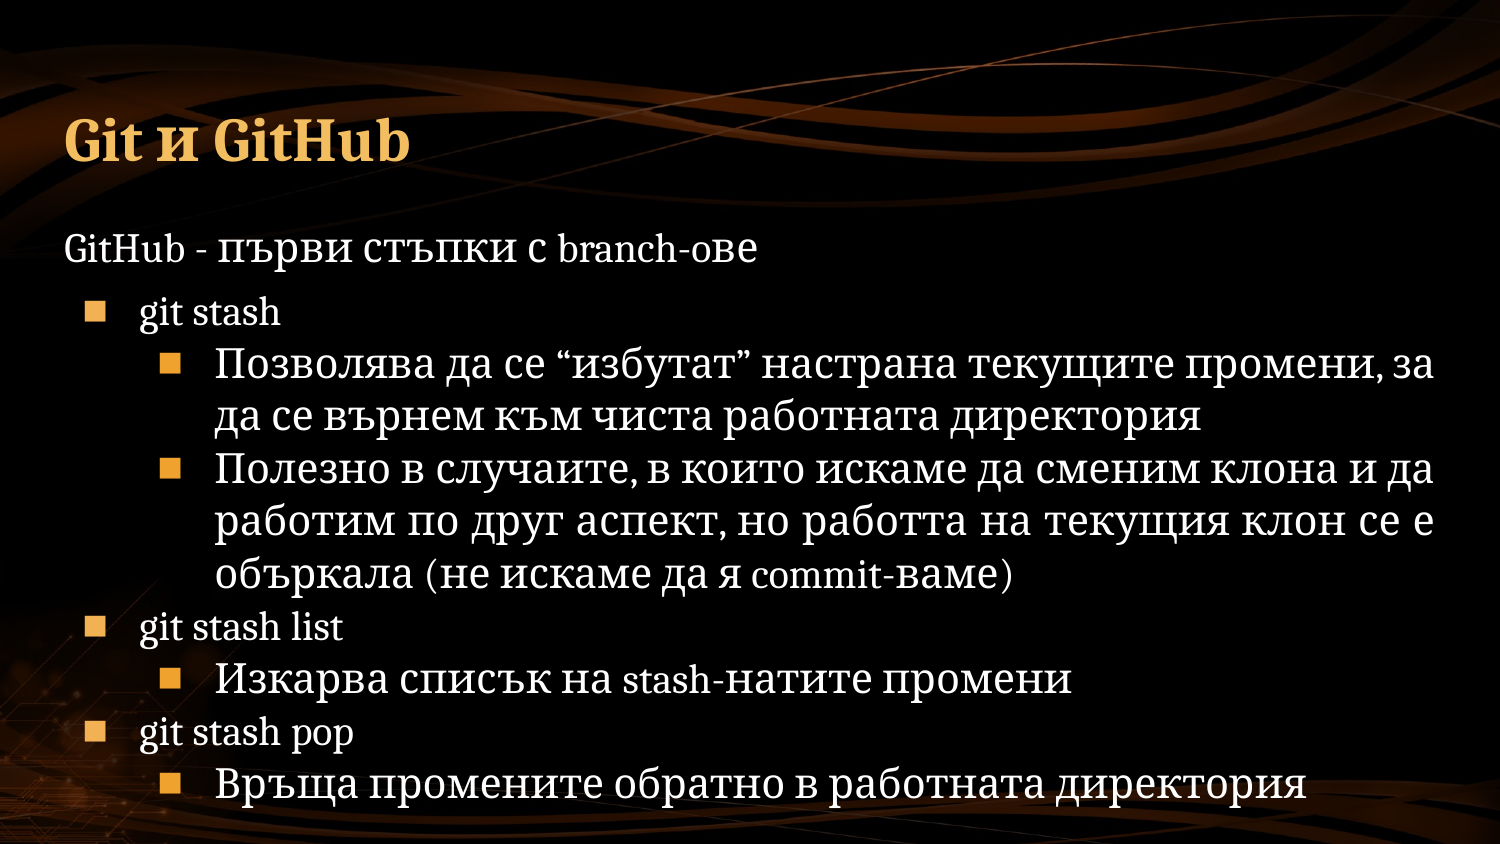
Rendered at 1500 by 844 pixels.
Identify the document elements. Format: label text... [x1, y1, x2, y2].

picture [0, 0, 1500, 844]
title Git и GitHub [51, 72, 1449, 211]
list GitHub - първи стъпки с branch-oве git stash Позволява да се “избутат” настрана текущите промени, за да се върнем към чиста работната директория Полезно в случаите, в които искаме да сменим клона и да работим по друг аспект, но работта на текущия клон се е объркала (не искаме да я commit-ваме) git stash list Изкарва списък на stash-натите промени git stash pop Връща промените обратно в работната директория [51, 214, 1449, 832]
